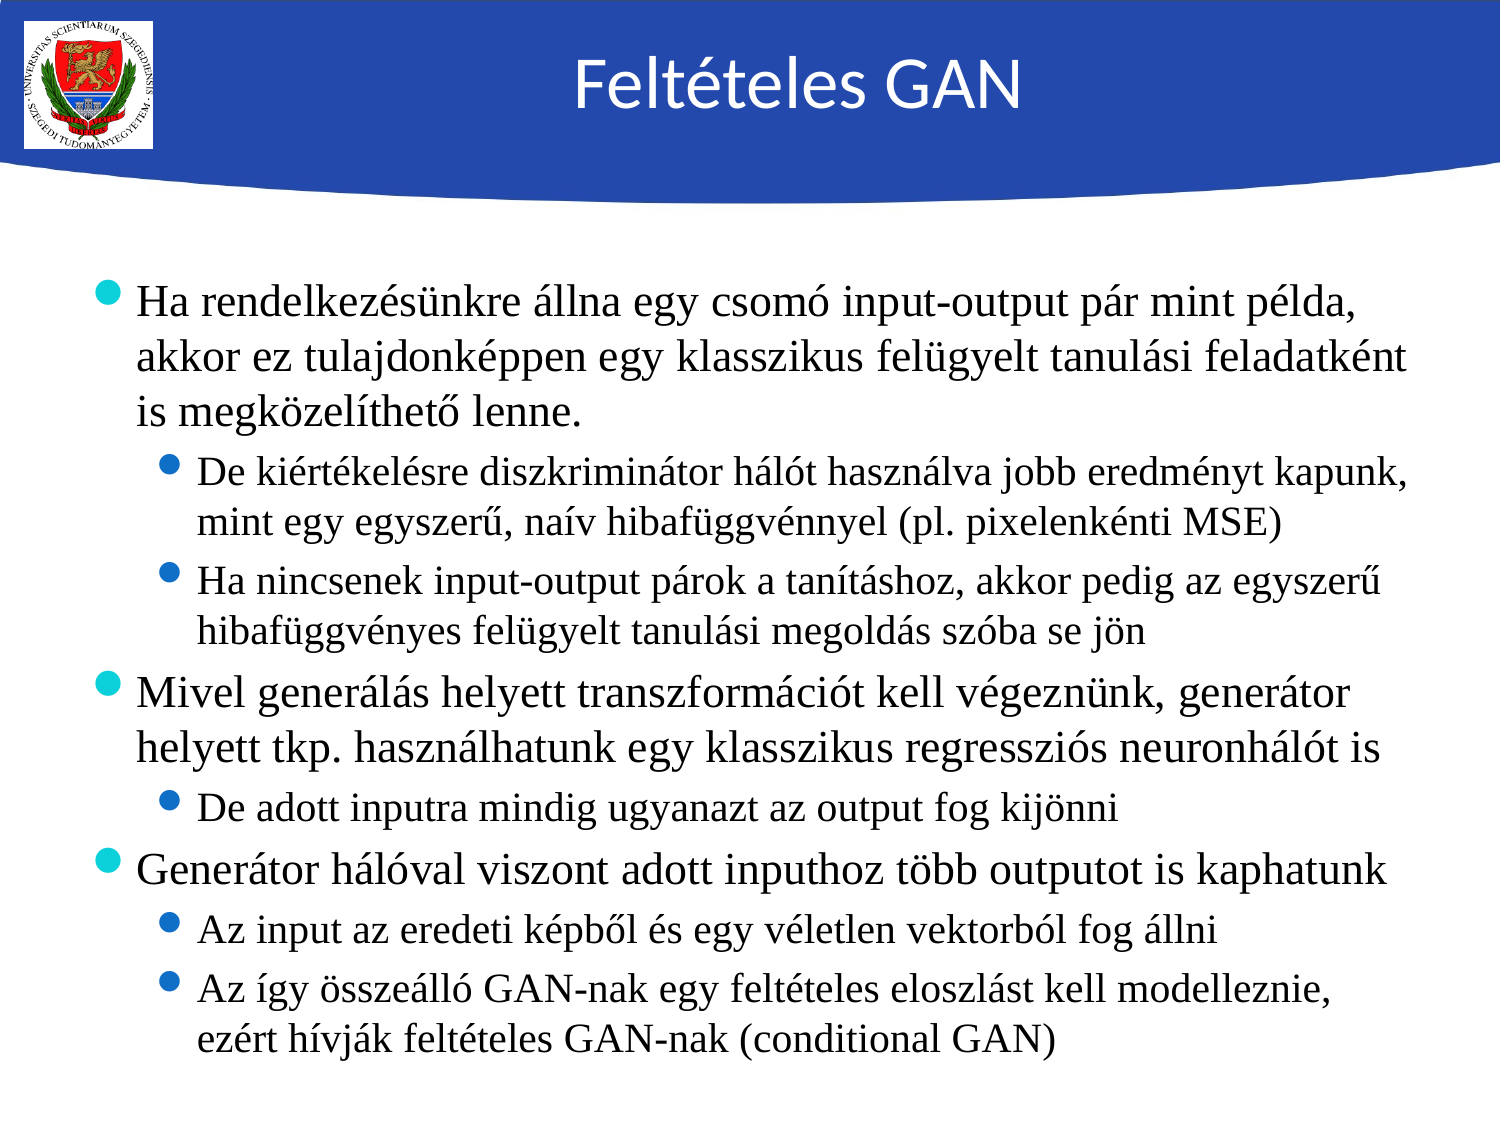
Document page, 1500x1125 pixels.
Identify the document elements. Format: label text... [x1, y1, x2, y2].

text_box [0, 890, 1245, 1079]
picture [0, 0, 1500, 1125]
title Feltételes GAN [158, 31, 1474, 124]
list Ha rendelkezésünkre állna egy csomó input-output pár mint példa, akkor ez tulajdonképpen egy klasszikus felügyelt tanulási feladatként is megközelíthető lenne. De kiértékelésre diszkriminátor hálót használva jobb eredményt kapunk, mint egy egyszerű, naív hibafüggvénnyel (pl. pixelenkénti MSE) Ha nincsenek input-output párok a tanításhoz, akkor pedig az egyszerű hibafüggvényes felügyelt tanulási megoldás szóba se jön Mivel generálás helyett transzformációt kell végeznünk, generátor helyett tkp. használhatunk egy klasszikus regressziós neuronhálót is De adott inputra mindig ugyanazt az output fog kijönni Generátor hálóval viszont adott inputhoz több outputot is kaphatunk Az input az eredeti képből és egy véletlen vektorból fog állni Az így összeálló GAN-nak egy feltételes eloszlást kell modelleznie, ezért hívják feltételes GAN-nak (conditional GAN) [76, 263, 1436, 913]
